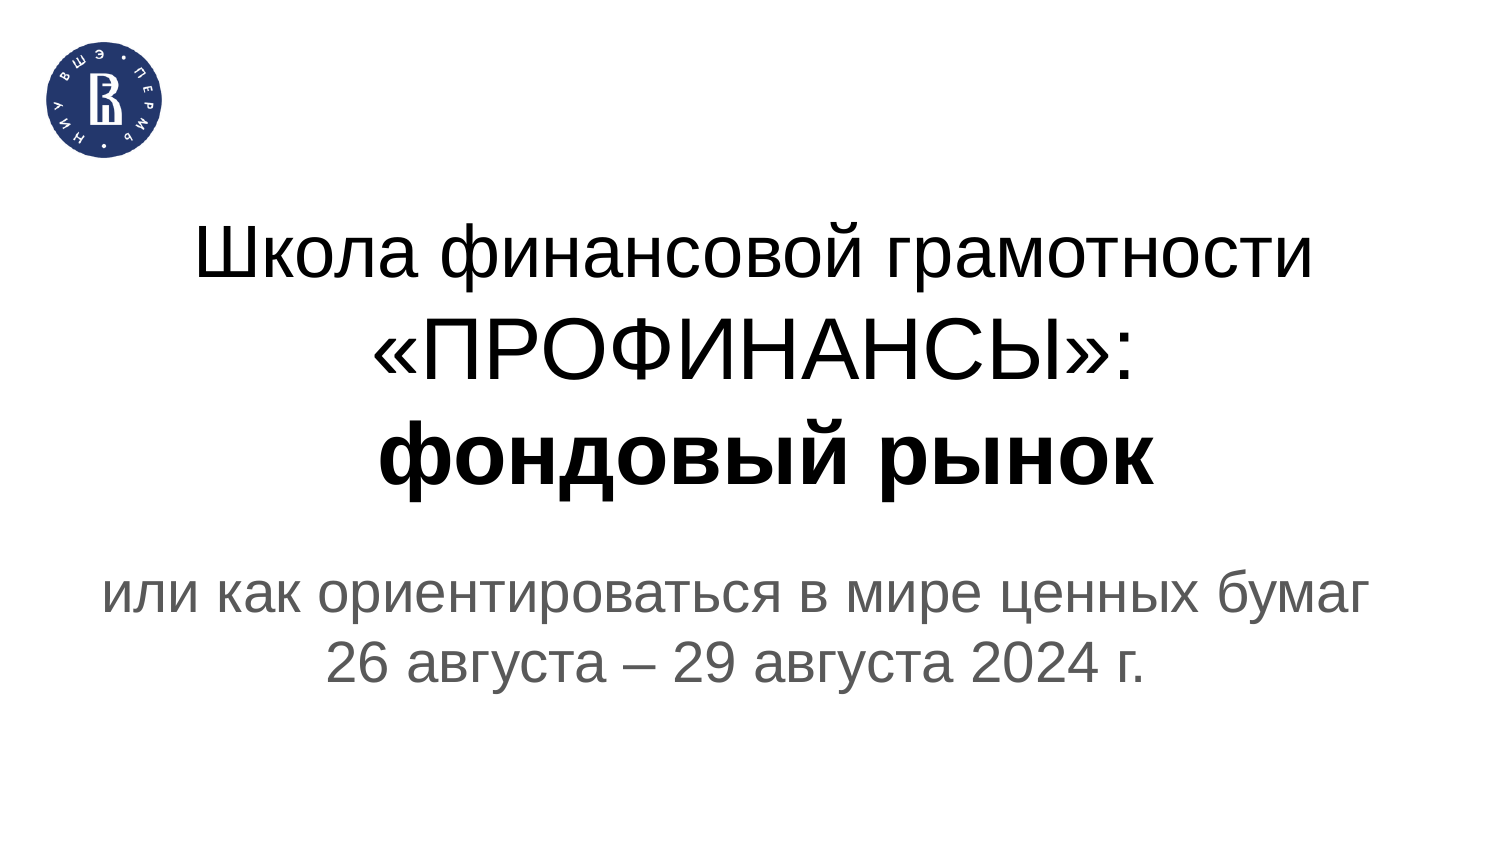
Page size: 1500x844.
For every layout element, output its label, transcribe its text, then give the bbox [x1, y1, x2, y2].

picture [44, 40, 163, 159]
subtitle или как ориентироваться в мире ценных бумаг 26 августа – 29 августа 2024 г. [28, 539, 1427, 778]
title Школа финансовой грамотности «ПРОФИНАНСЫ»: фондовый рынок [55, 180, 1454, 518]
